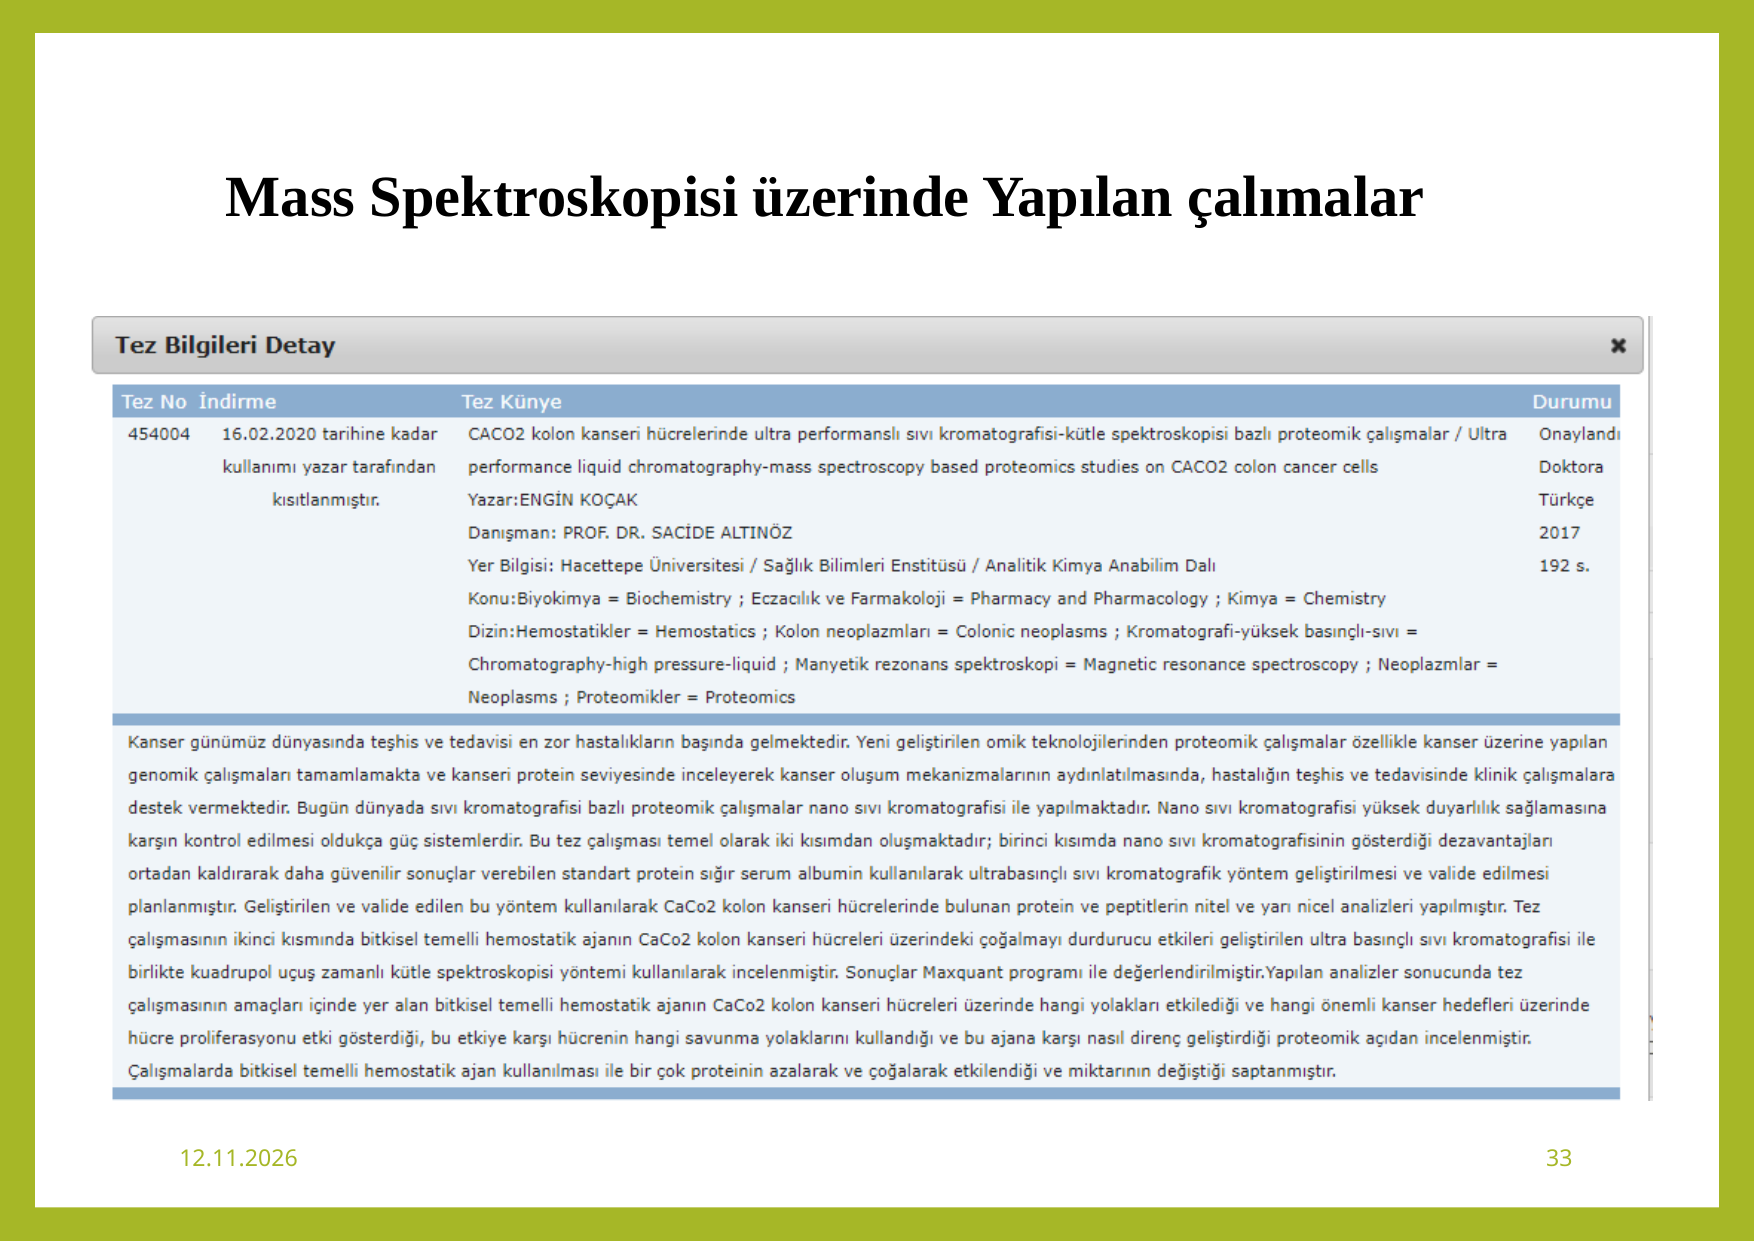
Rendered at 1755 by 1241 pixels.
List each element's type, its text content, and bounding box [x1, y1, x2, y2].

slide_number 33 [1342, 1125, 1588, 1192]
text_box Mass Spektroskopisi üzerinde Yapılan çalımalar [223, 156, 1515, 229]
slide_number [164, 1125, 500, 1192]
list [89, 315, 1653, 1102]
